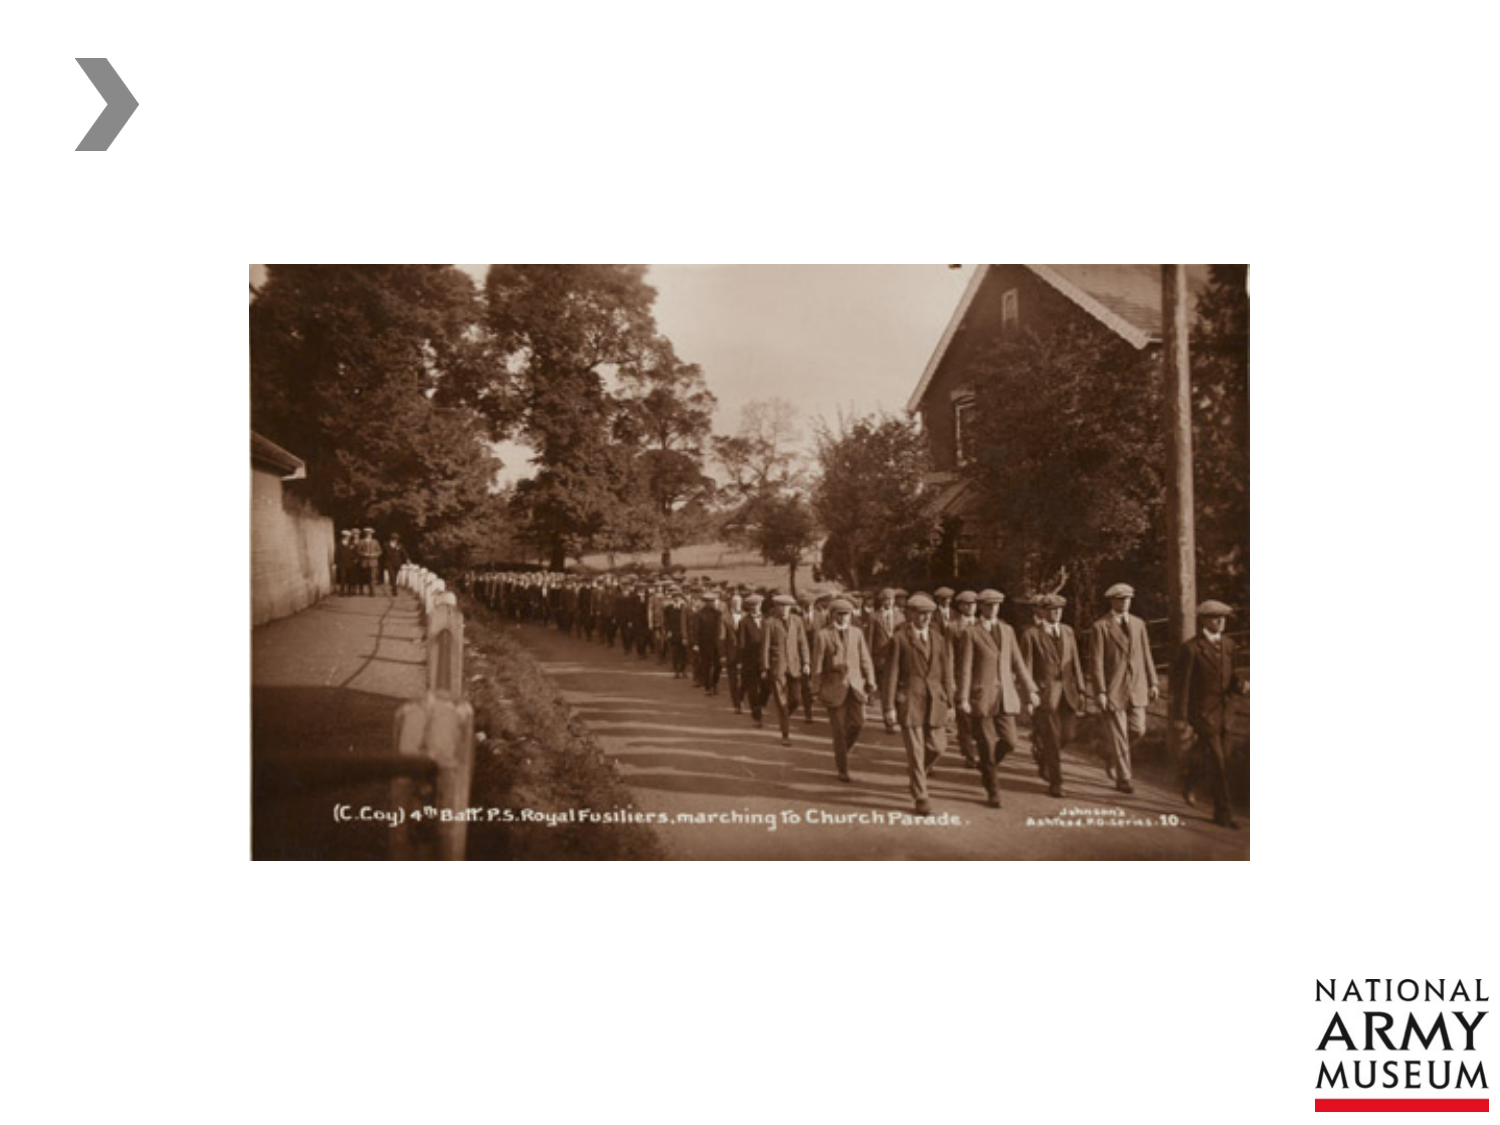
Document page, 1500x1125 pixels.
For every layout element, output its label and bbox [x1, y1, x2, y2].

picture [249, 264, 1251, 861]
picture [75, 58, 139, 151]
picture [1315, 979, 1489, 1112]
